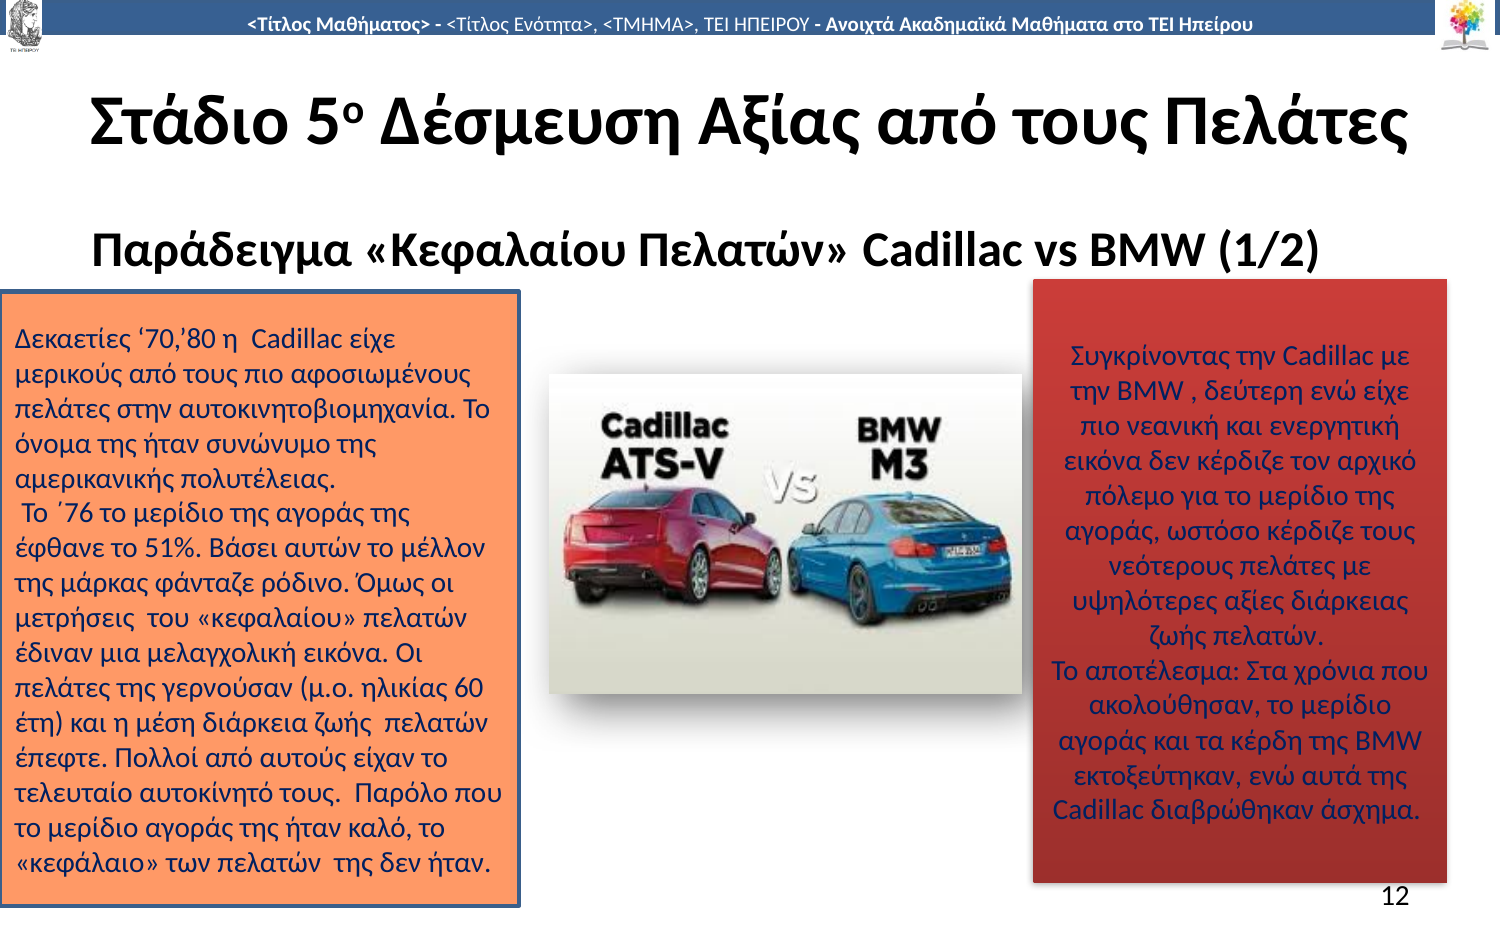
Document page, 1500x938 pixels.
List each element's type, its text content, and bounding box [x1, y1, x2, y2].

text_box Συγκρίνοντας την Cadillac με την BMW , δεύτερη ενώ είχε πιο νεανική και ενεργητική εικόνα δεν κέρδιζε τον αρχικό πόλεμο για το μερίδιο της αγοράς, ωστόσο κέρδιζε τους νεότερους πελάτες με υψηλότερες αξίες διάρκειας ζωής πελατών. Το αποτέλεσμα: Στα χρόνια που ακολούθησαν, το μερίδιο αγοράς και τα κέρδη της BMW εκτοξεύτηκαν, ενώ αυτά της Cadillac διαβρώθηκαν άσχημα. [1033, 279, 1447, 883]
slide_number 12 [1074, 891, 1425, 919]
list Παράδειγμα «Κεφαλαίου Πελατών» Cadillac vs BMW (1/2) [76, 208, 1427, 316]
picture [1435, 0, 1495, 52]
text_box Δεκαετίες ‘70,’80 η Cadillac είχε μερικούς από τους πιο αφοσιωμένους πελάτες στην αυτοκινητοβιομηχανία. Το όνομα της ήταν συνώνυμο της αμερικανικής πολυτέλειας. Το ΄76 το μερίδιο της αγοράς της έφθανε το 51%. Βάσει αυτών το μέλλον της μάρκας φάνταζε ρόδινο. Όμως οι μετρήσεις του «κεφαλαίου» πελατών έδιναν μια μελαγχολική εικόνα. Οι πελάτες της γερνούσαν (μ.ο. ηλικίας 60 έτη) και η μέση διάρκεια ζωής πελατών έπεφτε. Πολλοί από αυτούς είχαν το τελευταίο αυτοκίνητό τους. Παρόλο που το μερίδιο αγοράς της ήταν καλό, το «κεφάλαιο» των πελατών της δεν ήταν. [0, 289, 521, 908]
picture [548, 373, 1022, 694]
picture [6, 0, 42, 54]
title Στάδιο 5ο Δέσμευση Αξίας από τους Πελάτες [75, 37, 1425, 194]
